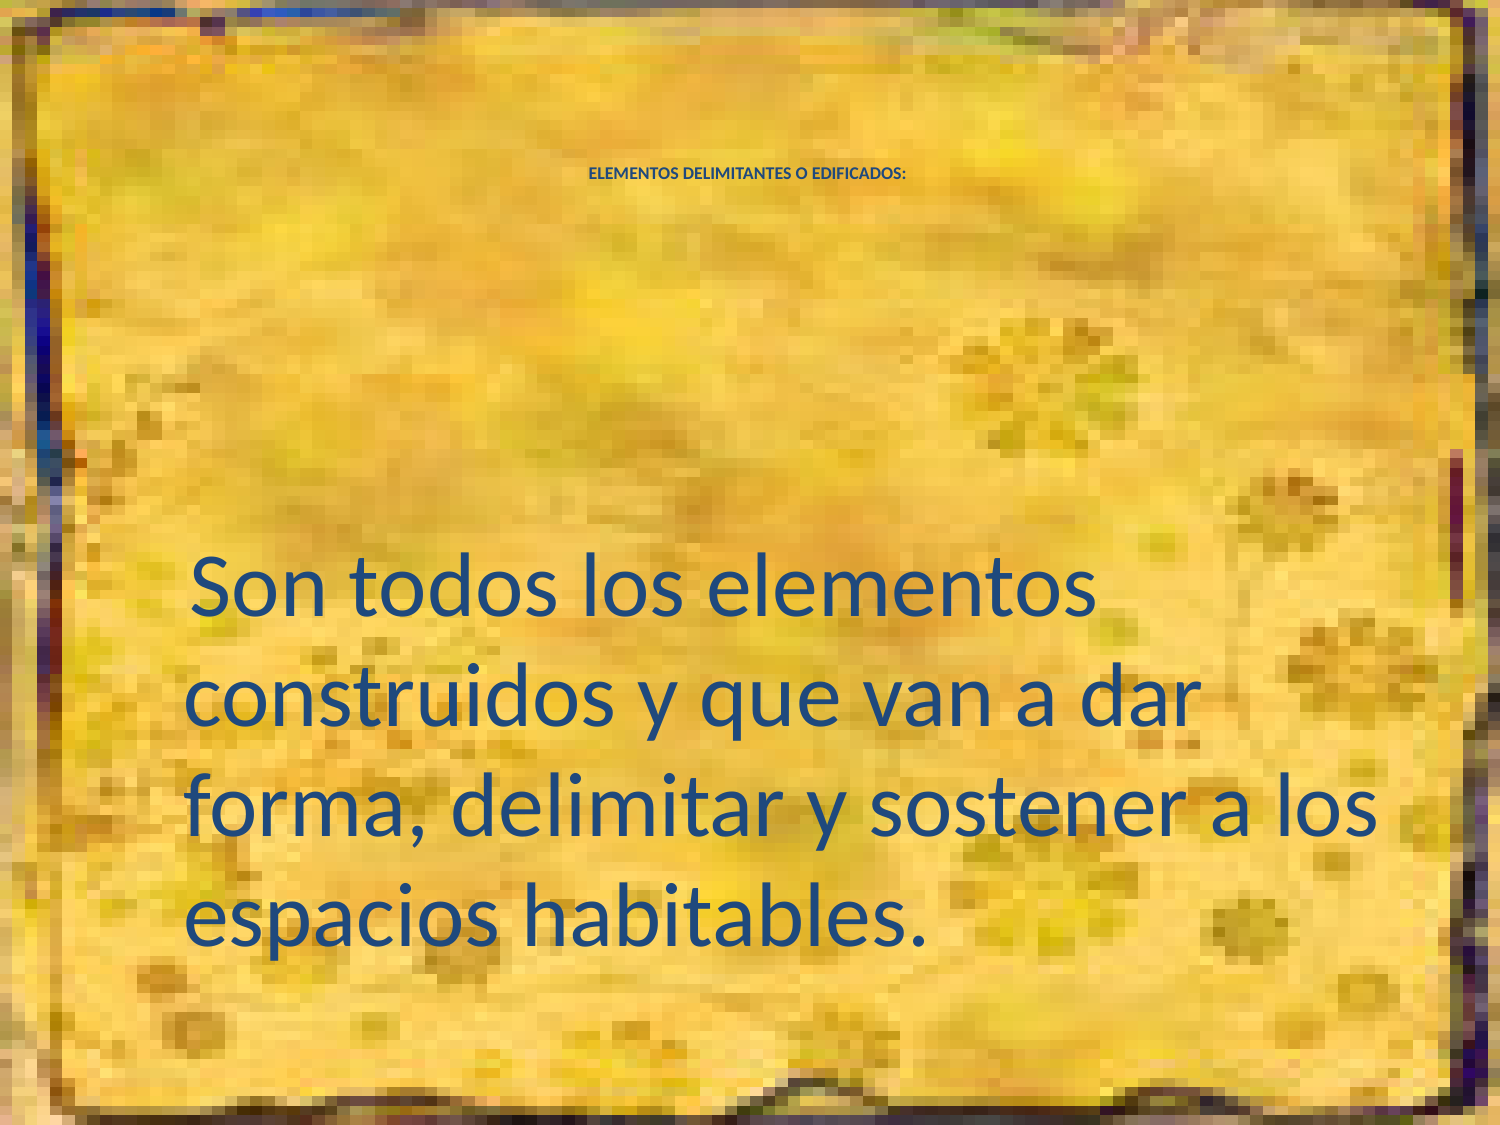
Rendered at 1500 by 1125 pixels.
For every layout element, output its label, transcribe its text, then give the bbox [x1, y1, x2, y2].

list Son todos los elementos construidos y que van a dar forma, delimitar y sostener a los espacios habitables. [112, 516, 1463, 1125]
picture [0, 0, 1500, 1125]
title ELEMENTOS DELIMITANTES O EDIFICADOS: [75, 45, 1425, 233]
